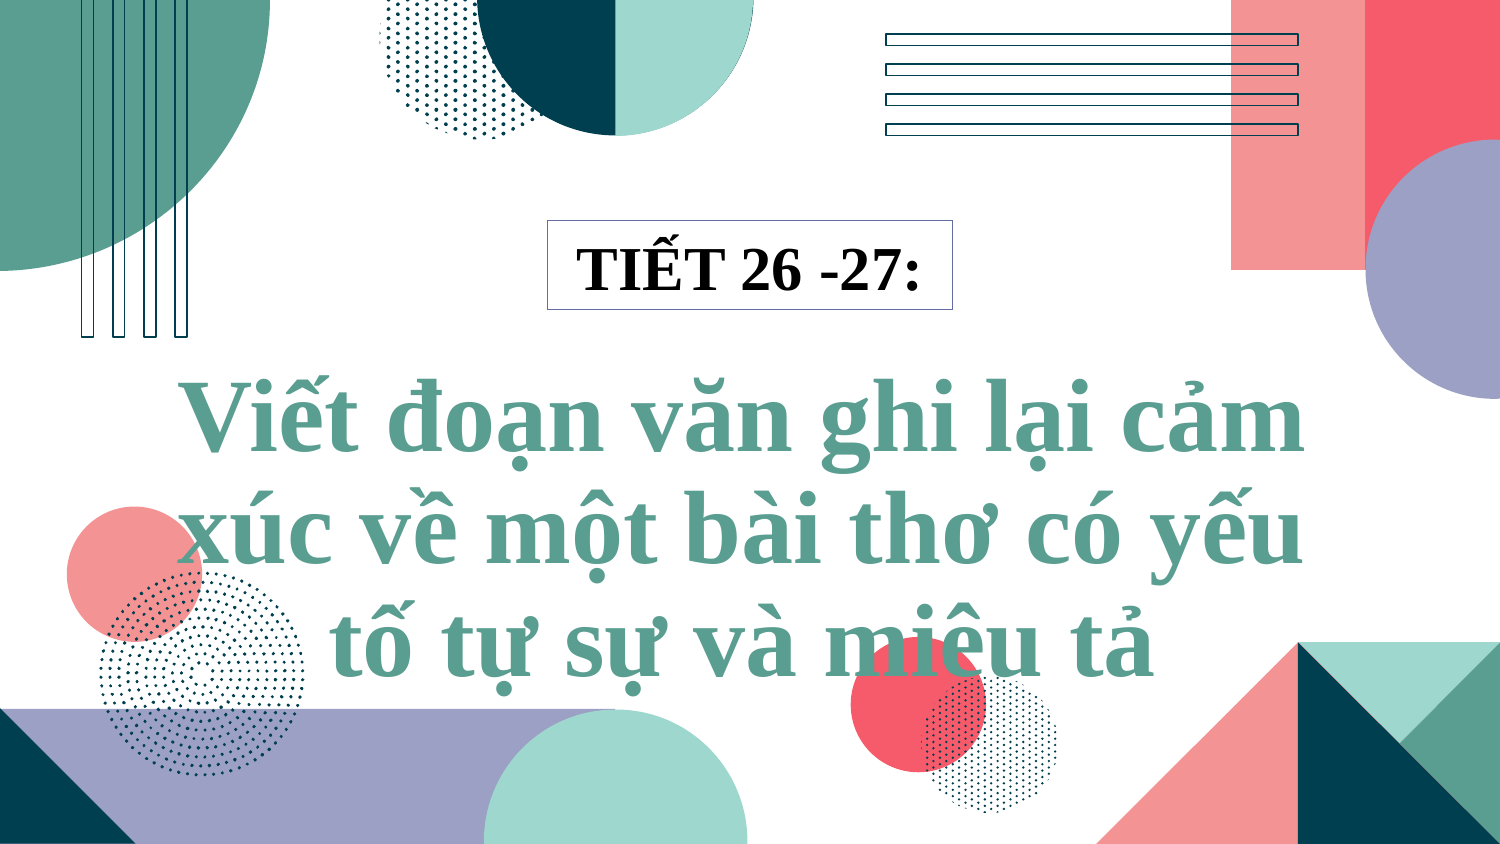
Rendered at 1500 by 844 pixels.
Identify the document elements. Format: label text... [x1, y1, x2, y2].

text_box TIẾT 26 -27: [547, 220, 953, 310]
title Viết đoạn văn ghi lại cảm xúc về một bài thơ có yếu tố tự sự và miêu tả [131, 346, 1369, 675]
